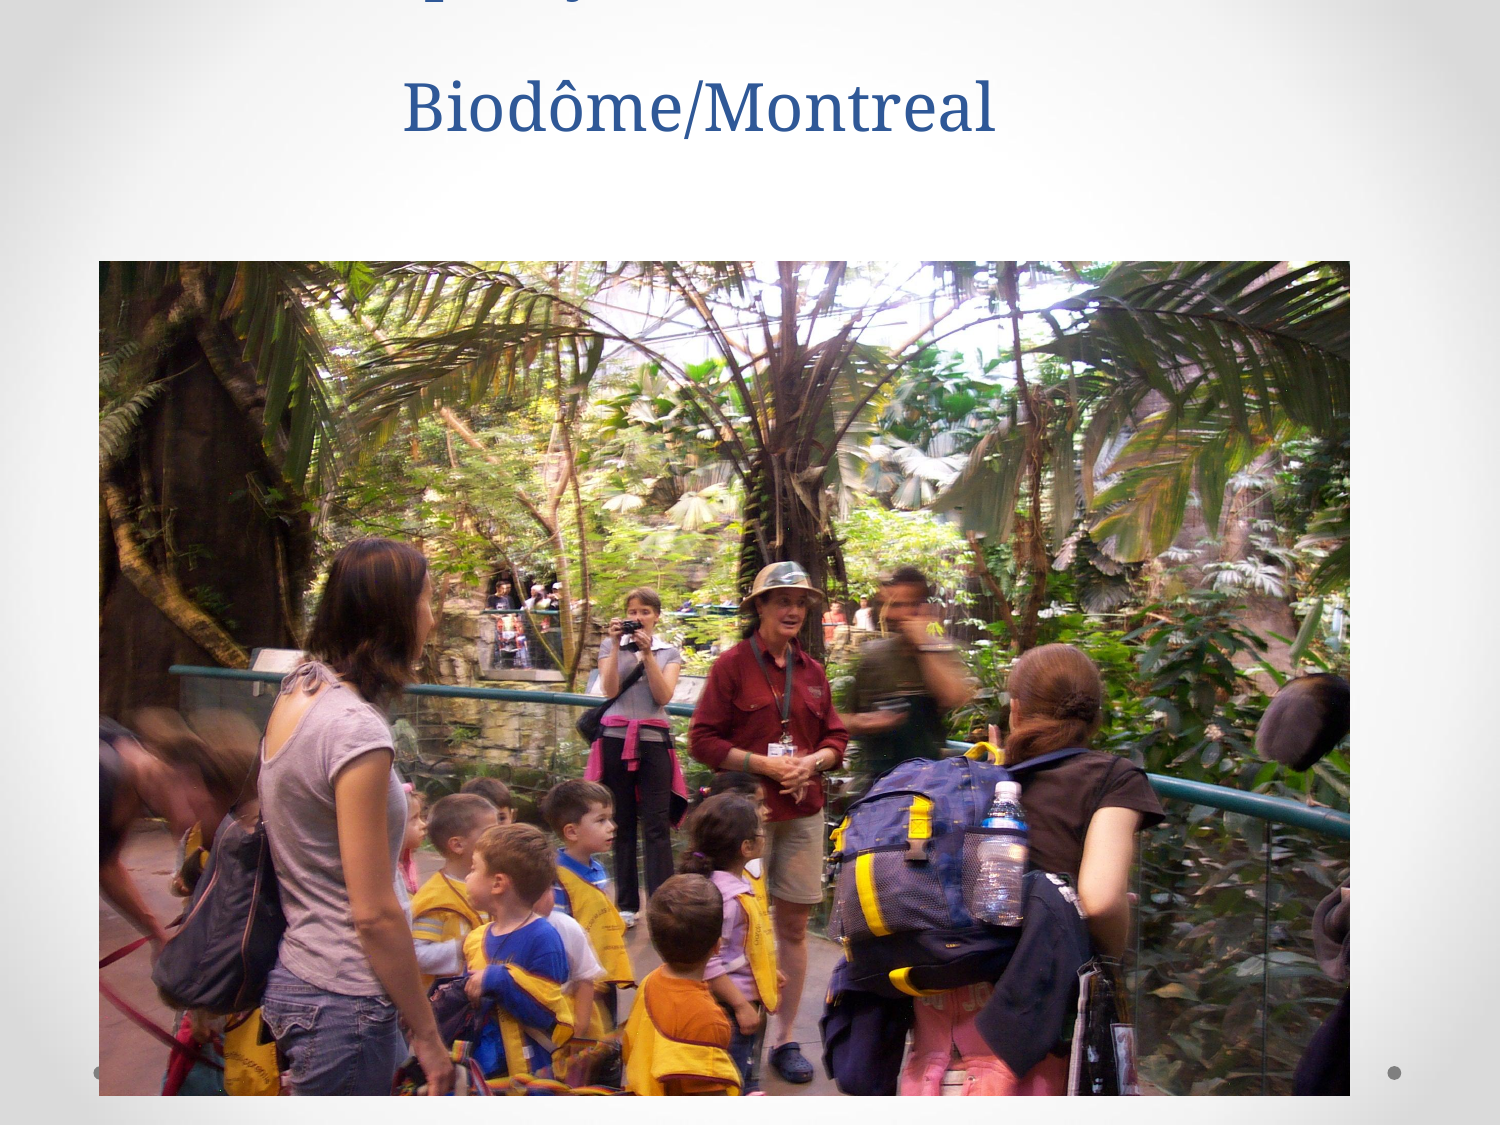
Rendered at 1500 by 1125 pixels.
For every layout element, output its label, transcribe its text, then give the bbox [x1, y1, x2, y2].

title Exposição de Imersão: Biodôme/Montreal [24, 37, 1375, 152]
picture [0, 0, 1500, 1125]
